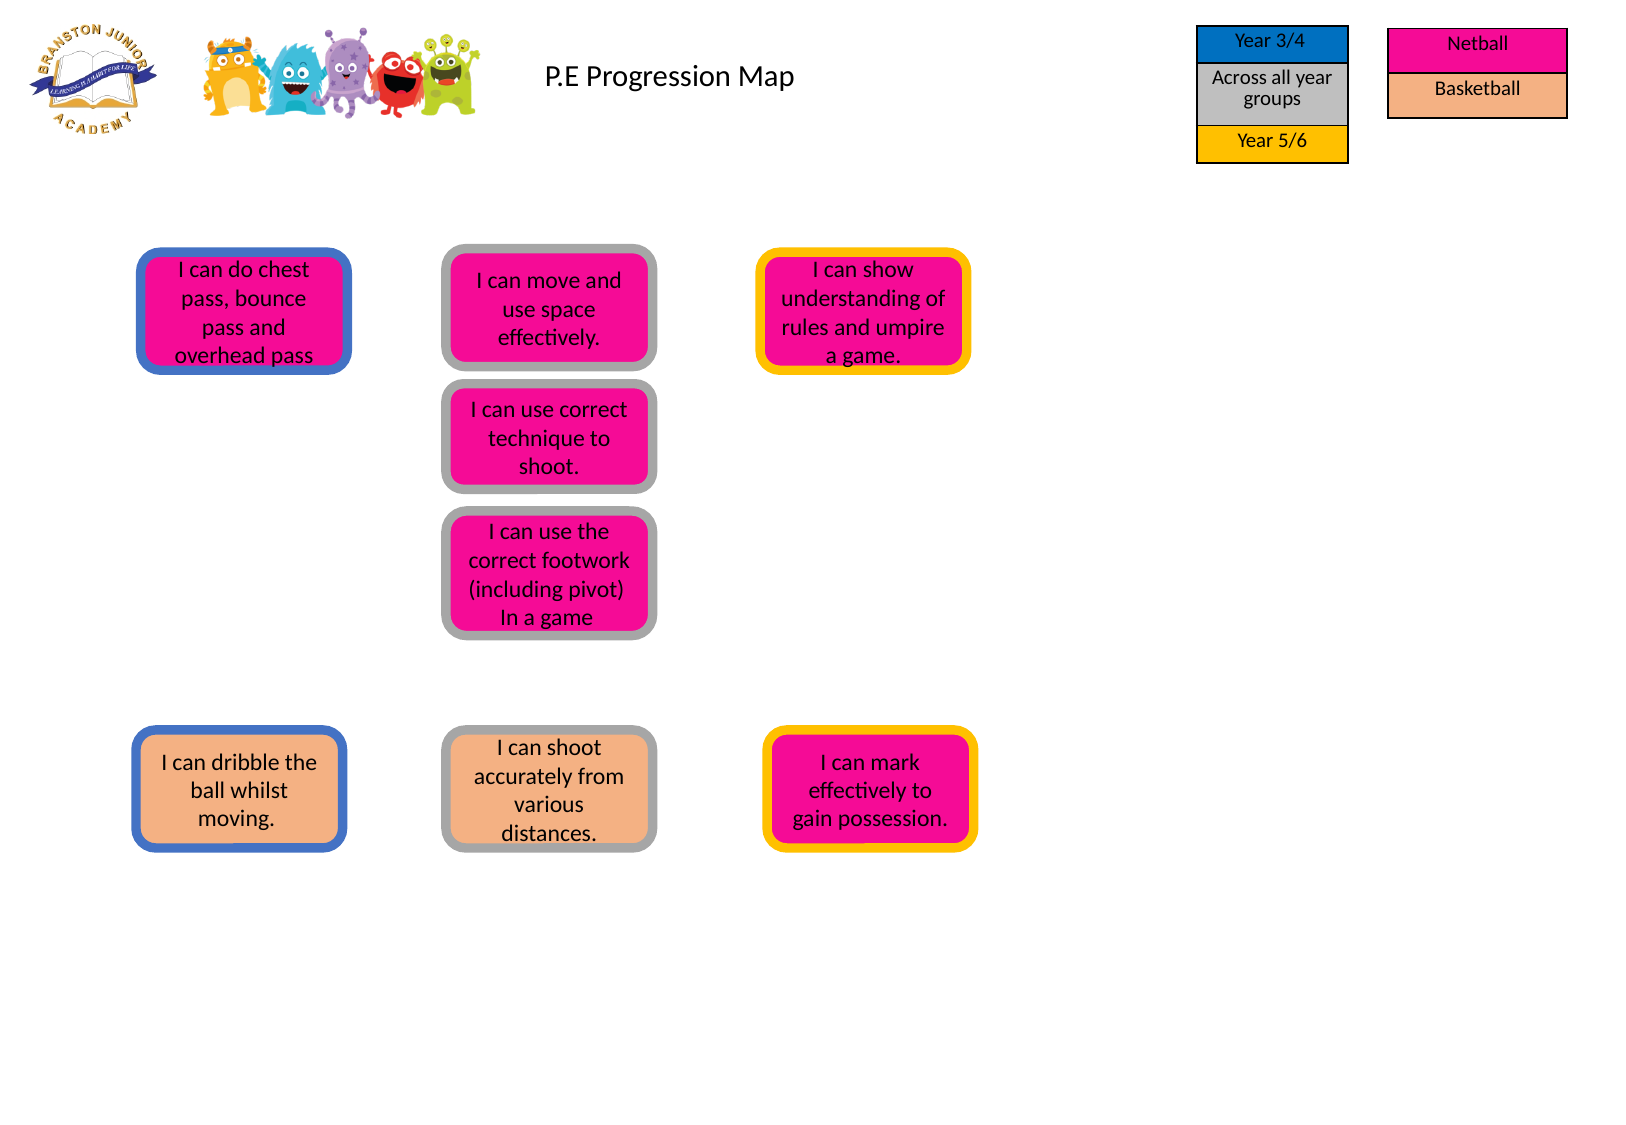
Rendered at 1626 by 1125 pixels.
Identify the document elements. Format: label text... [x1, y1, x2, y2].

text_box I can dribble the ball whilst moving. [134, 728, 344, 850]
table_cell Across all year groups [1198, 64, 1347, 125]
table_header Netball [1389, 29, 1566, 72]
table_cell Year 5/6 [1198, 126, 1347, 162]
text_box P.E Progression Map [530, 48, 825, 100]
text_box I can use correct technique to shoot. [444, 382, 654, 491]
picture [29, 24, 157, 134]
text_box I can mark effectively to gain possession. [766, 728, 975, 850]
text_box I can show understanding of rules and umpire a game. [759, 251, 968, 372]
text_box I can use the correct footwork (including pivot) In a game [444, 509, 654, 637]
picture [186, 15, 493, 136]
text_box I can shoot accurately from various distances. [444, 728, 654, 850]
text_box I can do chest pass, bounce pass and overhead pass [139, 251, 349, 372]
text_box I can move and use space effectively. [444, 247, 654, 368]
table_cell Basketball [1389, 74, 1566, 117]
table_header Year 3/4 [1198, 27, 1347, 62]
